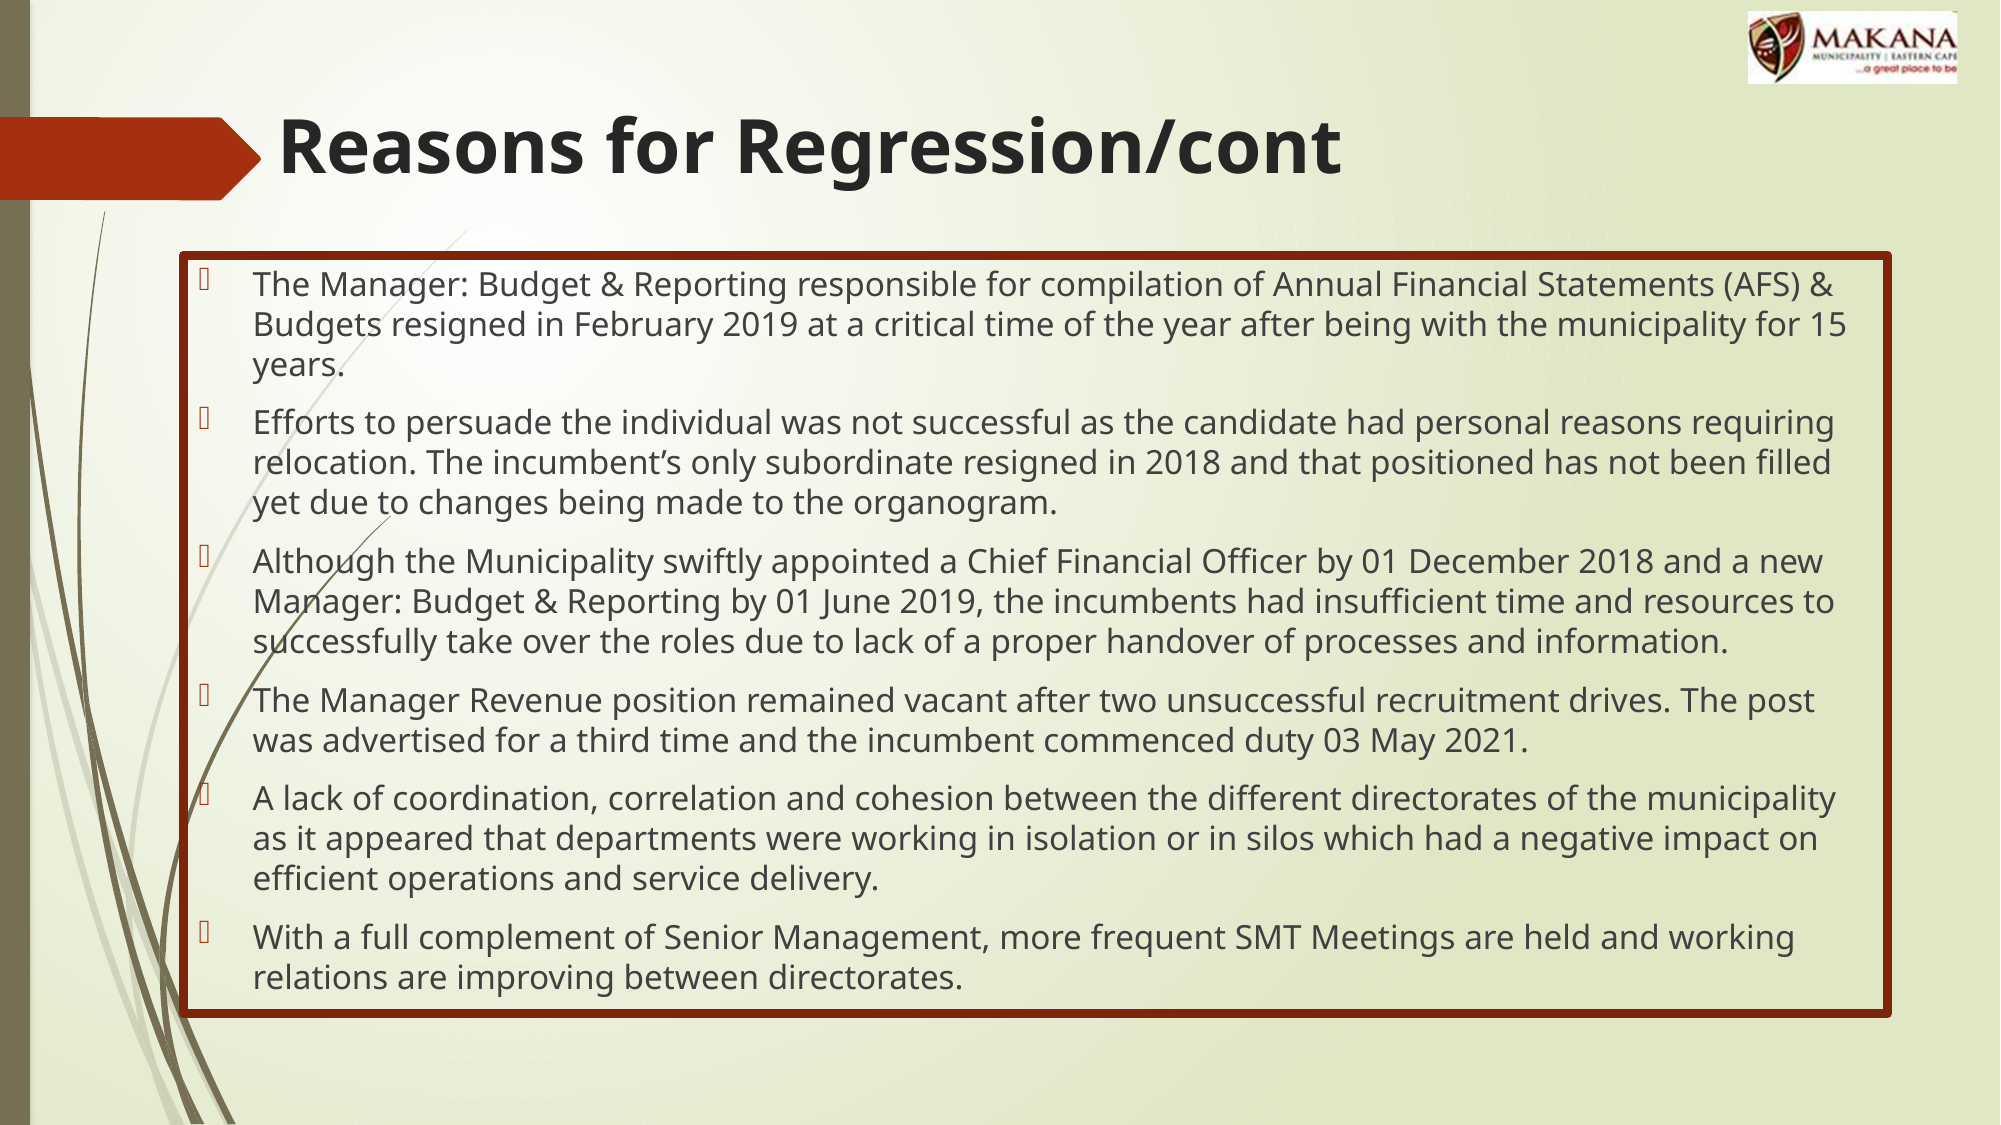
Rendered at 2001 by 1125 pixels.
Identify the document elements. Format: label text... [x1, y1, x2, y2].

picture [1748, 11, 1958, 84]
list The Manager: Budget & Reporting responsible for compilation of Annual Financial Statements (AFS) & Budgets resigned in February 2019 at a critical time of the year after being with the municipality for 15 years. Efforts to persuade the individual was not successful as the candidate had personal reasons requiring relocation. The incumbent’s only subordinate resigned in 2018 and that positioned has not been filled yet due to changes being made to the organogram. Although the Municipality swiftly appointed a Chief Financial Officer by 01 December 2018 and a new Manager: Budget & Reporting by 01 June 2019, the incumbents had insufficient time and resources to successfully take over the roles due to lack of a proper handover of processes and information. The Manager Revenue position remained vacant after two unsuccessful recruitment drives. The post was advertised for a third time and the incumbent commenced duty 03 May 2021. A lack of coordination, correlation and cohesion between the different directorates of the municipality as it appeared that departments were working in isolation or in silos which had a negative impact on efficient operations and service delivery. With a full complement of Senior Management, more frequent SMT Meetings are held and working relations are improving between directorates. [183, 255, 1888, 1014]
title Reasons for Regression/cont [262, 91, 1724, 255]
